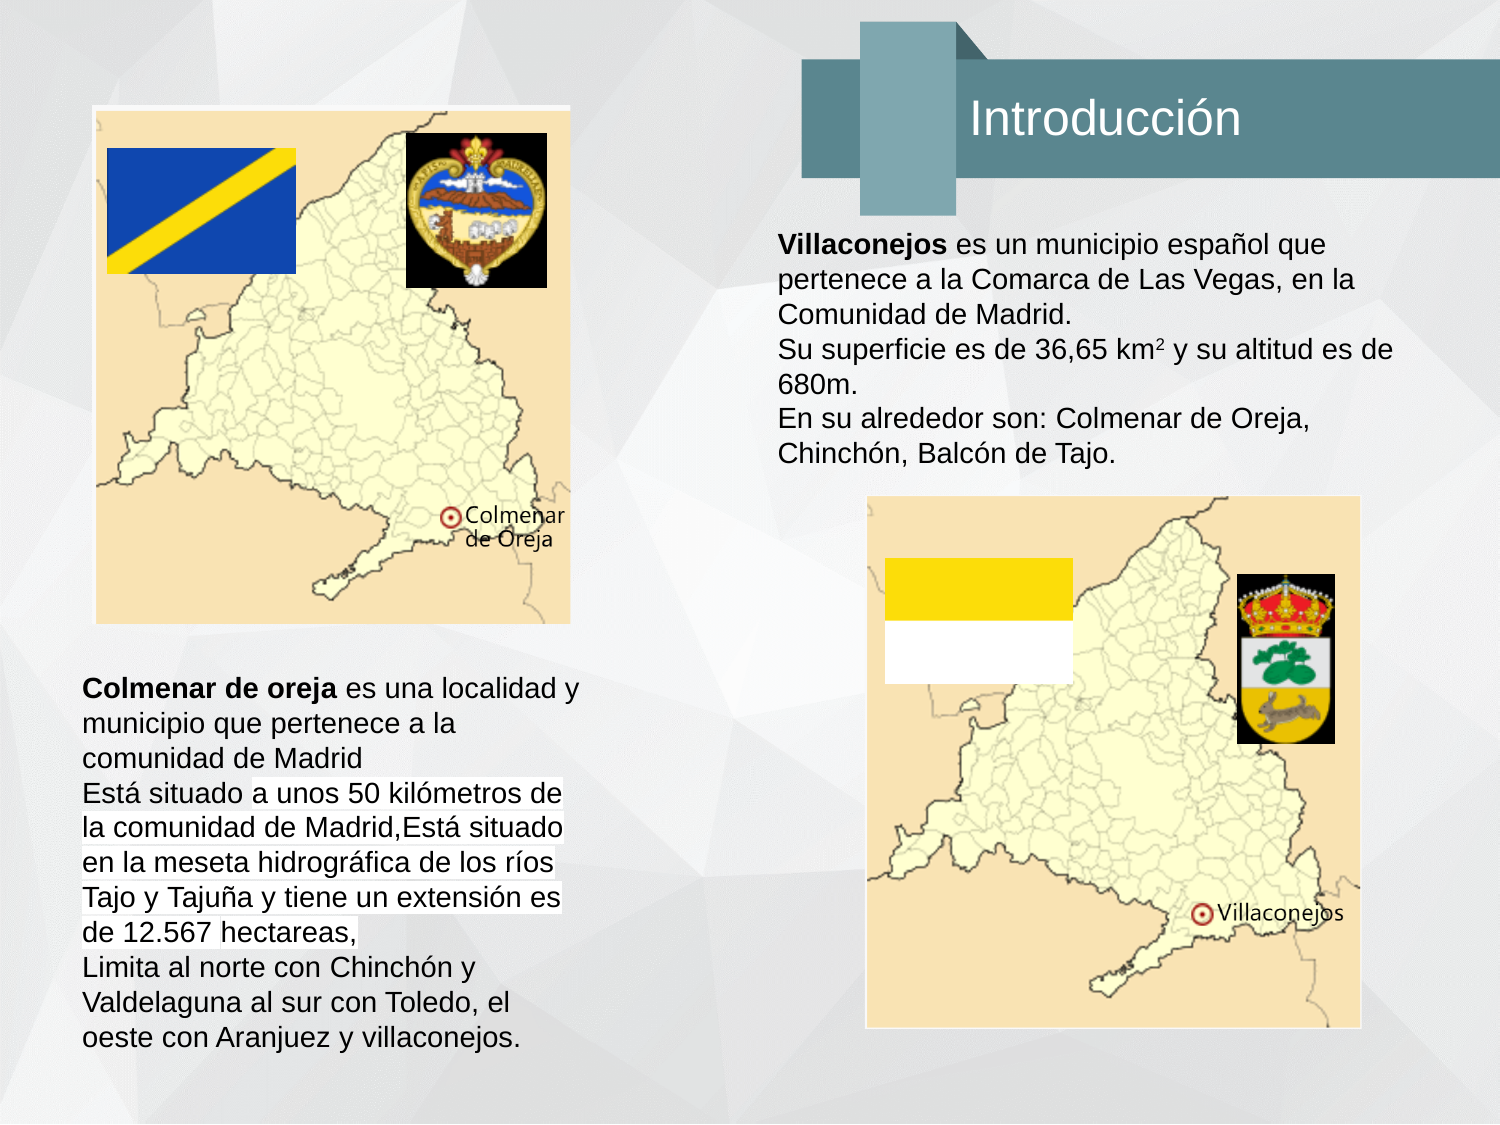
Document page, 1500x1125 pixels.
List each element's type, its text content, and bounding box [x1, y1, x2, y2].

title Introducción [954, 58, 1474, 181]
list Colmenar de oreja es una localidad y municipio que pertenece a la comunidad de Madrid Está situado a unos 50 kilómetros de la comunidad de Madrid,Está situado en la meseta hidrográfica de los ríos Tajo y Tajuña y tiene un extensión es de 12.567 hectareas, Limita al norte con Chinchón y Valdelaguna al sur con Toledo, el oeste con Aranjuez y villaconejos. [67, 653, 596, 1057]
picture [0, 0, 1500, 1125]
text_box Villaconejos es un municipio español que pertenece a la Comarca de Las Vegas, en la Comunidad de Madrid. Su superficie es de 36,65 km2 y su altitud es de 680m. En su alrededor son: Colmenar de Oreja, Chinchón, Balcón de Tajo. [762, 217, 1441, 537]
